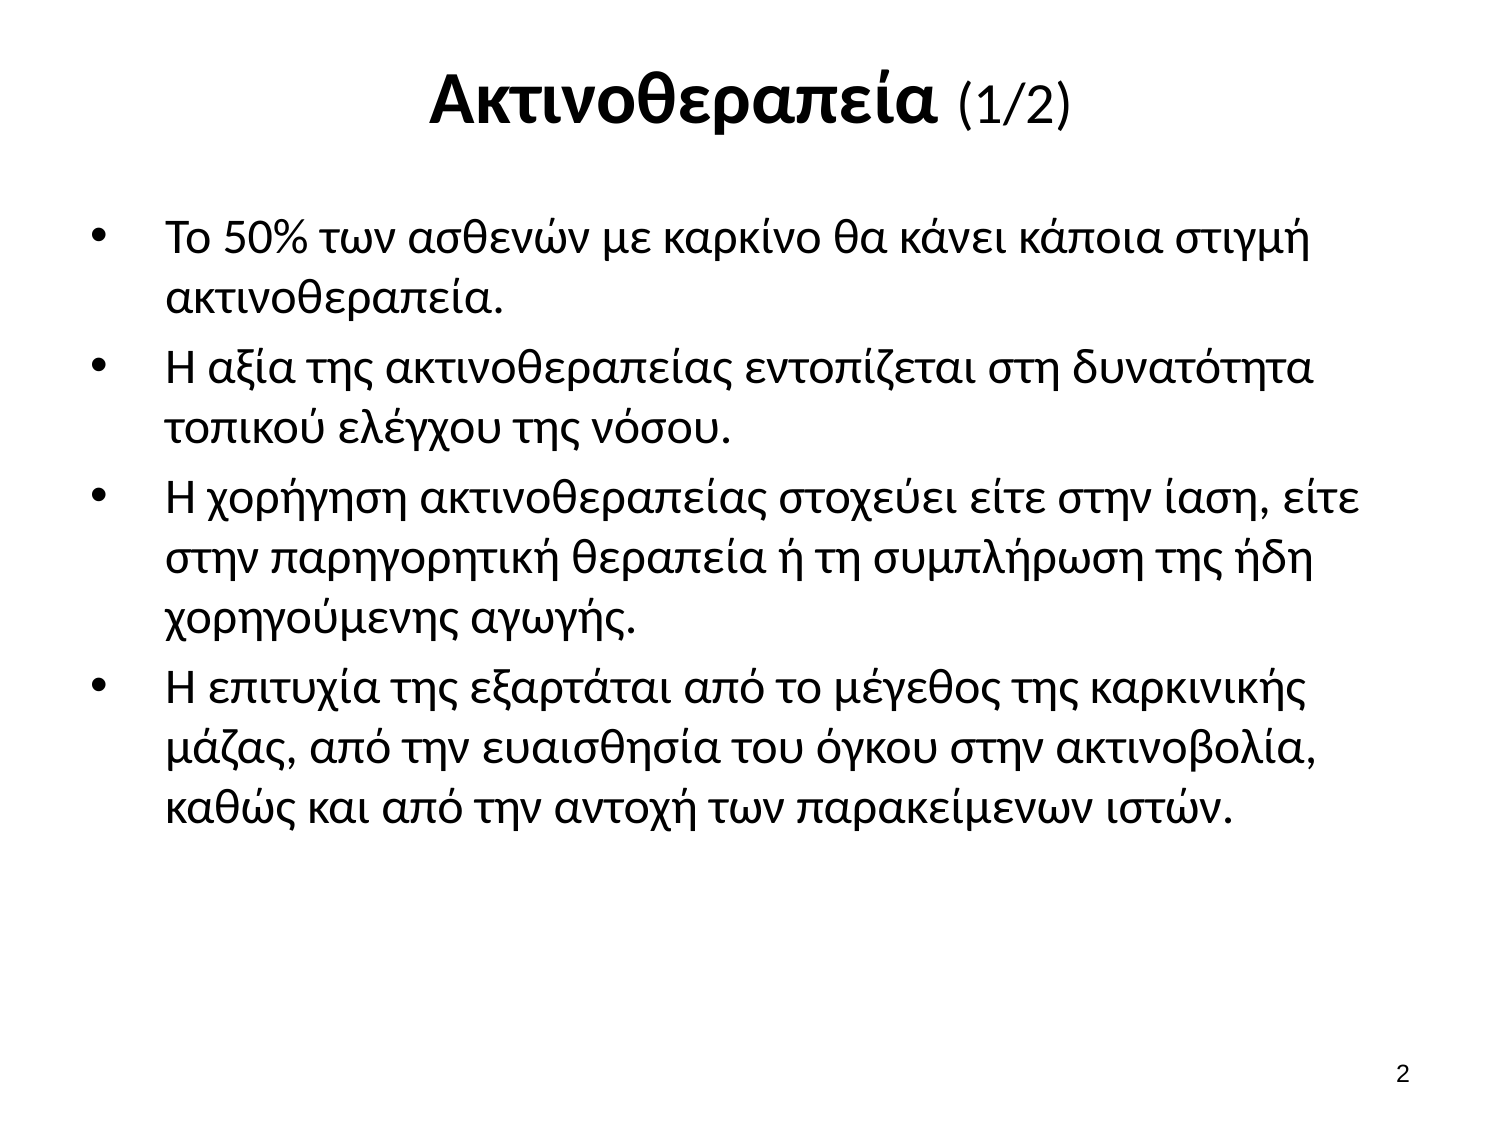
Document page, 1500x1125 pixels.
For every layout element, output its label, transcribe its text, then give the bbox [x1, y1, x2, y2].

list Το 50% των ασθενών με καρκίνο θα κάνει κάποια στιγμή ακτινοθεραπεία. Η αξία της ακτινοθεραπείας εντοπίζεται στη δυνατότητα τοπικού ελέγχου της νόσου. Η χορήγηση ακτινοθεραπείας στοχεύει είτε στην ίαση, είτε στην παρηγορητική θεραπεία ή τη συμπλήρωση της ήδη χορηγούμενης αγωγής. Η επιτυχία της εξαρτάται από το μέγεθος της καρκινικής μάζας, από την ευαισθησία του όγκου στην ακτινοβολία, καθώς και από την αντοχή των παρακείμενων ιστών. [75, 196, 1425, 1024]
slide_number 1 [1074, 1042, 1425, 1103]
title Ακτινοθεραπεία (1/2) [76, 19, 1427, 169]
